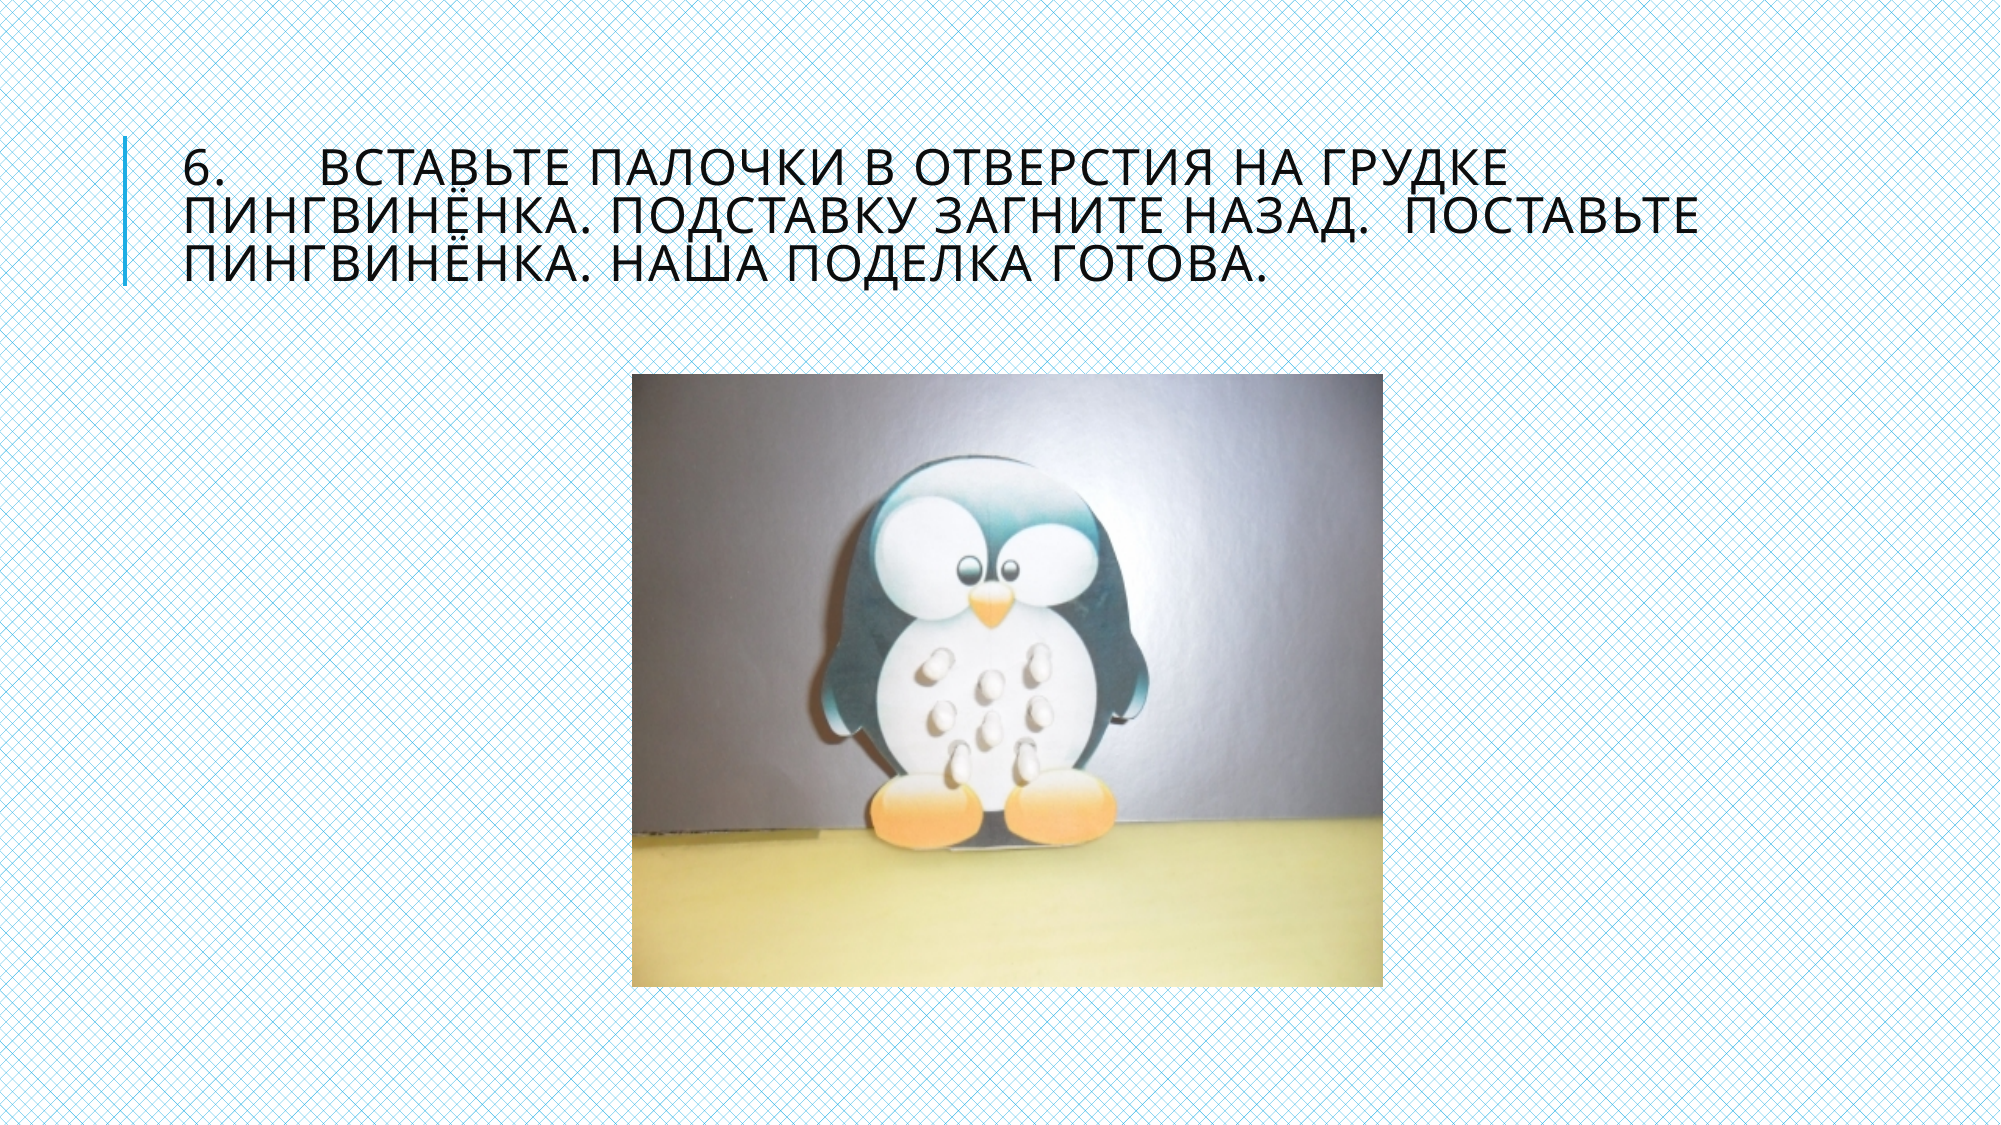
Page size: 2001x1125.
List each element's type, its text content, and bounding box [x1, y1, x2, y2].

title 6. Вставьте палочки в отверстия на грудке пингвинёнка. Подставку загните назад. поставьте пингвинёнка. Наша поделка готова. [168, 96, 1763, 342]
picture [632, 374, 1383, 987]
